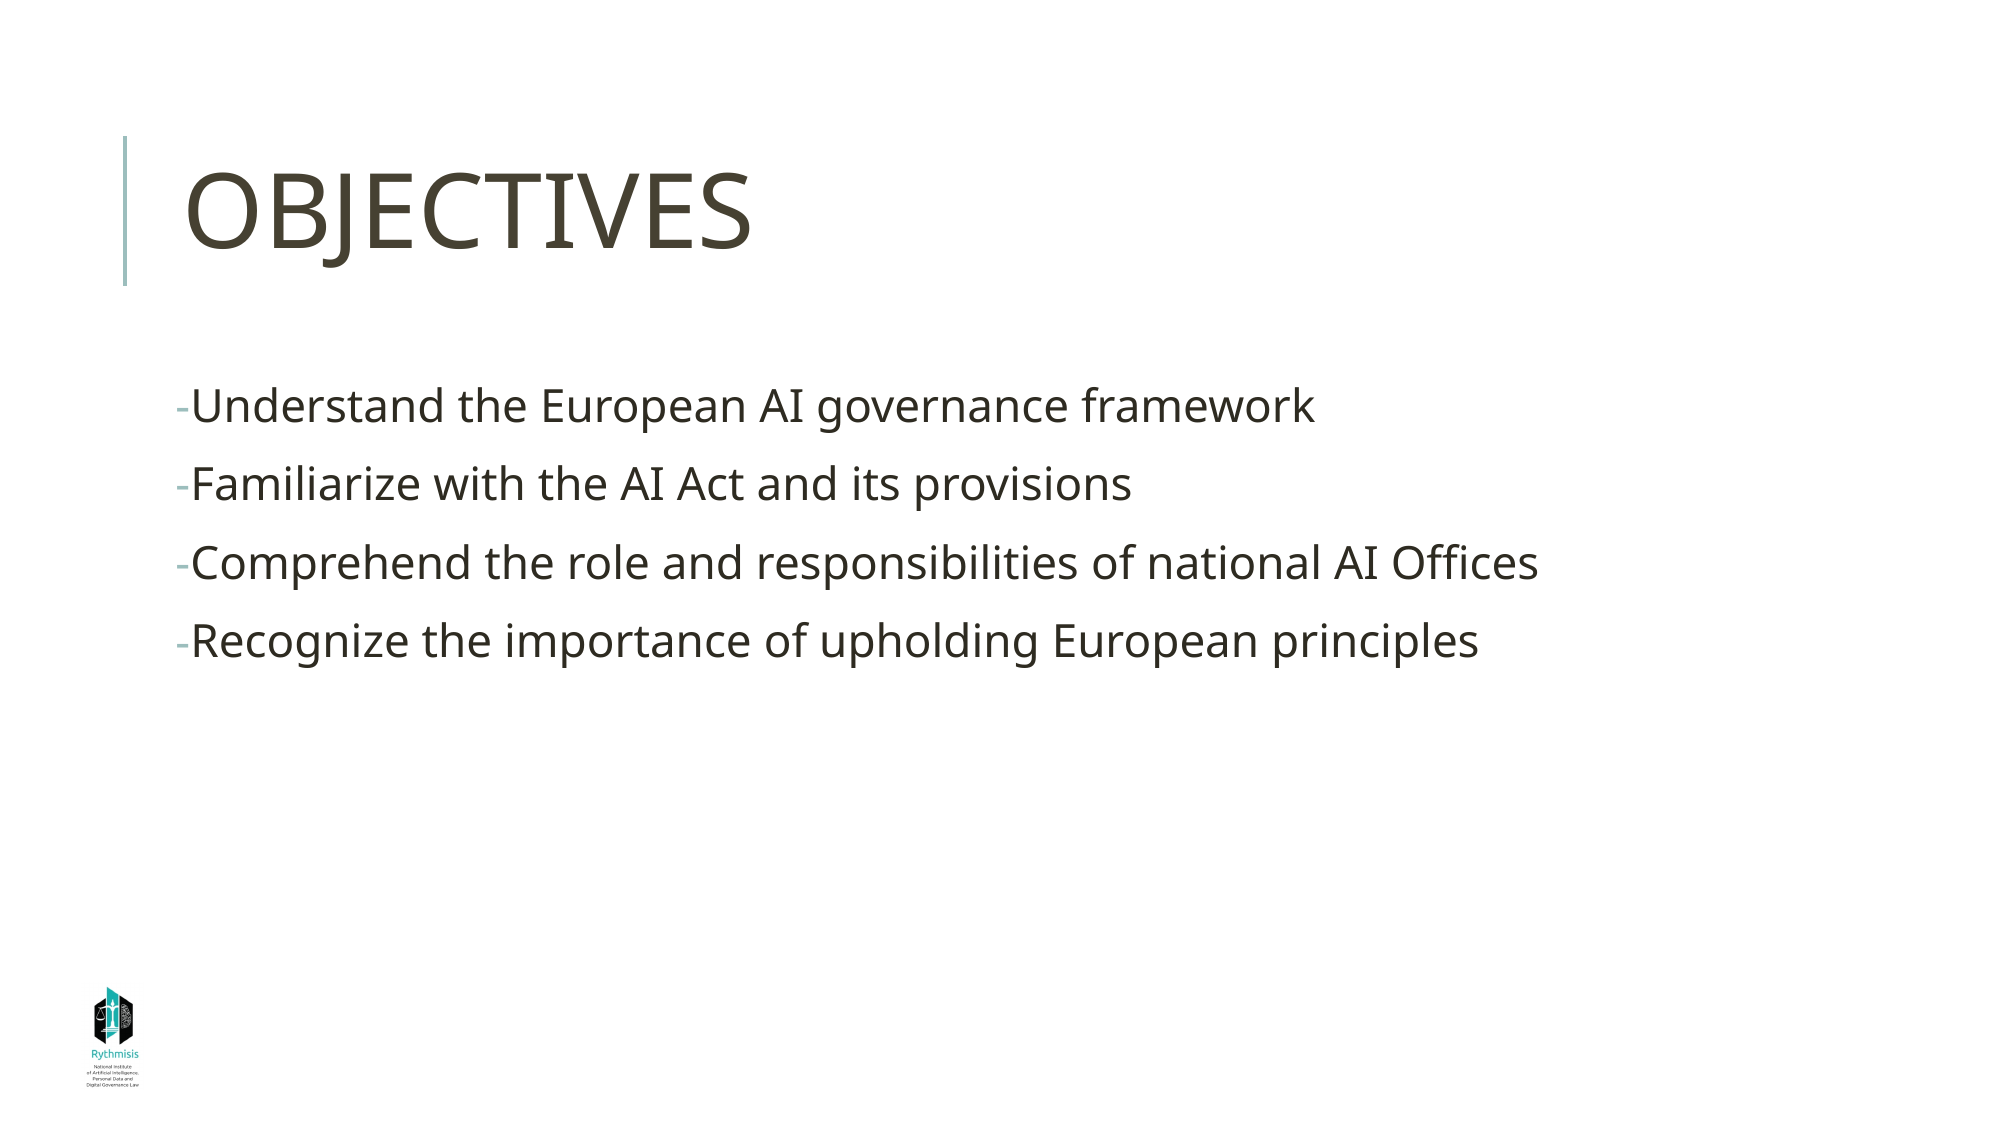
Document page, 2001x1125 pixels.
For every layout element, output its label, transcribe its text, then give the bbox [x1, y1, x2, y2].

picture [81, 981, 144, 1090]
list Understand the European AI governance framework Familiarize with the AI Act and its provisions Comprehend the role and responsibilities of national AI Offices Recognize the importance of upholding European principles [168, 375, 1763, 1035]
title OBJECTIVES [168, 96, 1763, 342]
